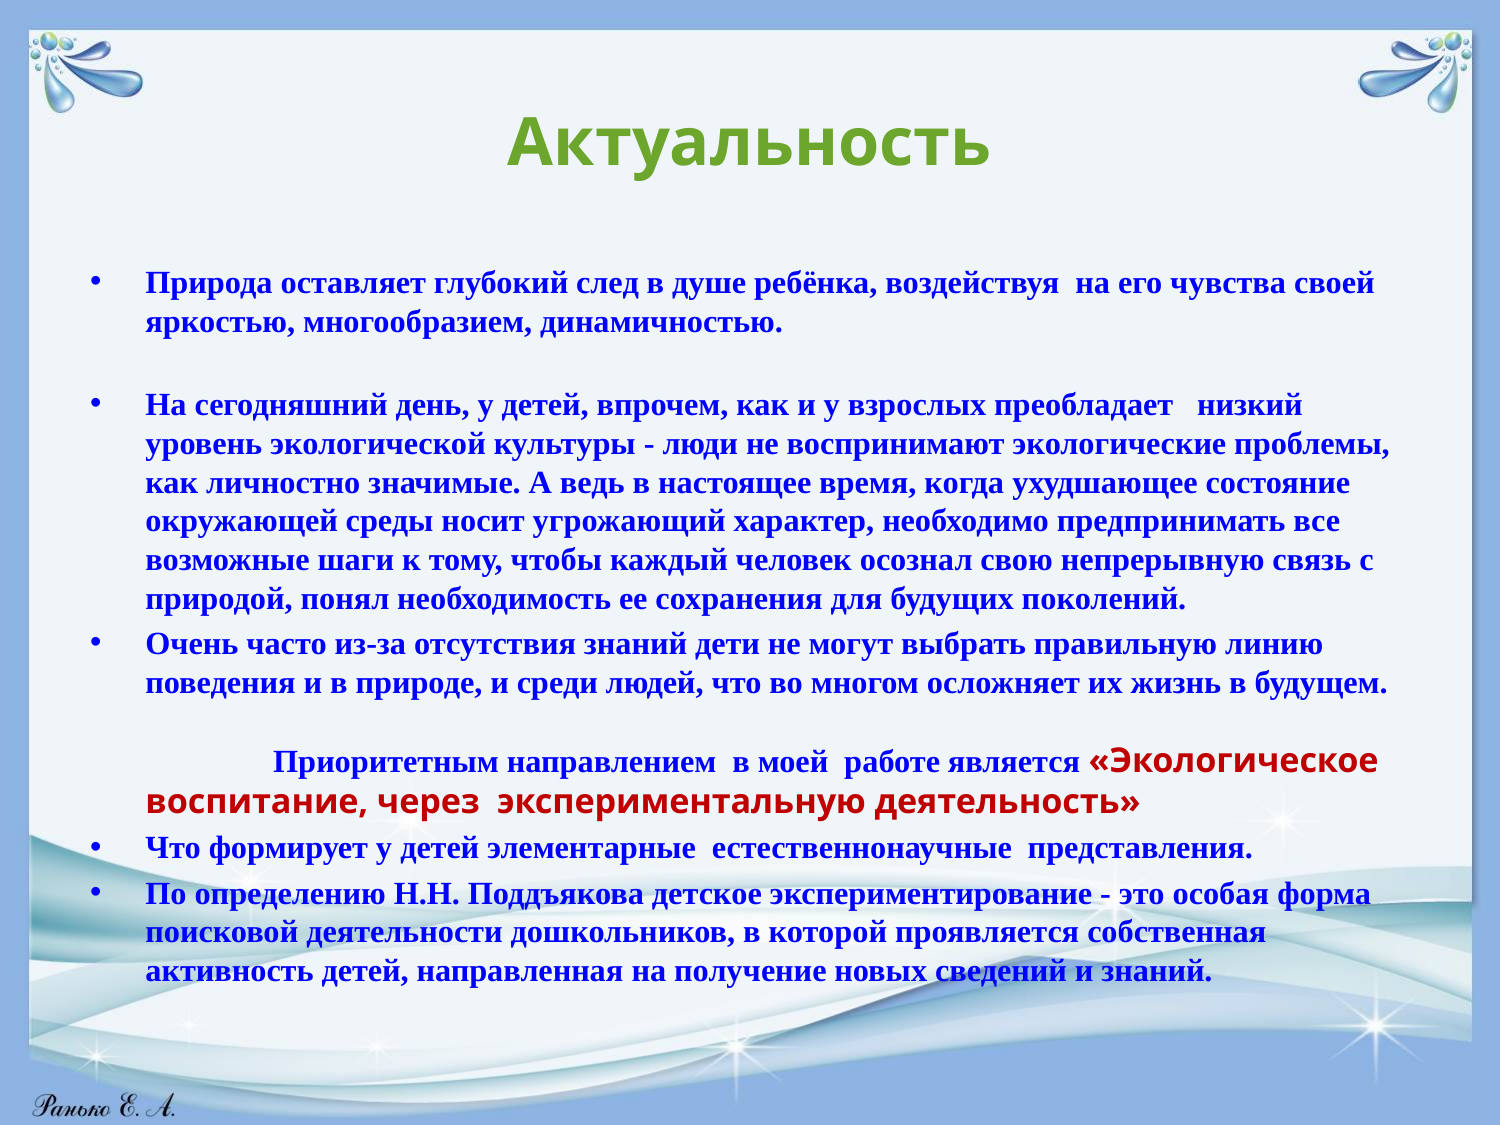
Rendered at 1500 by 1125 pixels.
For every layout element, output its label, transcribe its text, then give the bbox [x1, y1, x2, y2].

list Природа оставляет глубокий след в душе ребёнка, воздействуя на его чувства своей яркостью, многообразием, динамичностью. На сегодняшний день, у детей, впрочем, как и у взрослых преобладает низкий уровень экологической культуры - люди не воспринимают экологические проблемы, как личностно значимые. А ведь в настоящее время, когда ухудшающее состояние окружающей среды носит угрожающий характер, необходимо предпринимать все возможные шаги к тому, чтобы каждый человек осознал свою непрерывную связь с природой, понял необходимость ее сохранения для будущих поколений. Очень часто из-за отсутствия знаний дети не могут выбрать правильную линию поведения и в природе, и среди людей, что во многом осложняет их жизнь в будущем. Приоритетным направлением в моей работе является «Экологическое воспитание, через экспериментальную деятельность» Что формирует у детей элементарные естественнонаучные представления. По определению Н.Н. Поддъякова детское экспериментирование - это особая форма поисковой деятельности дошкольников, в которой проявляется собственная активность детей, направленная на получение новых сведений и знаний. [75, 210, 1425, 1005]
title Актуальность [75, 45, 1425, 210]
picture [0, 0, 1500, 1125]
